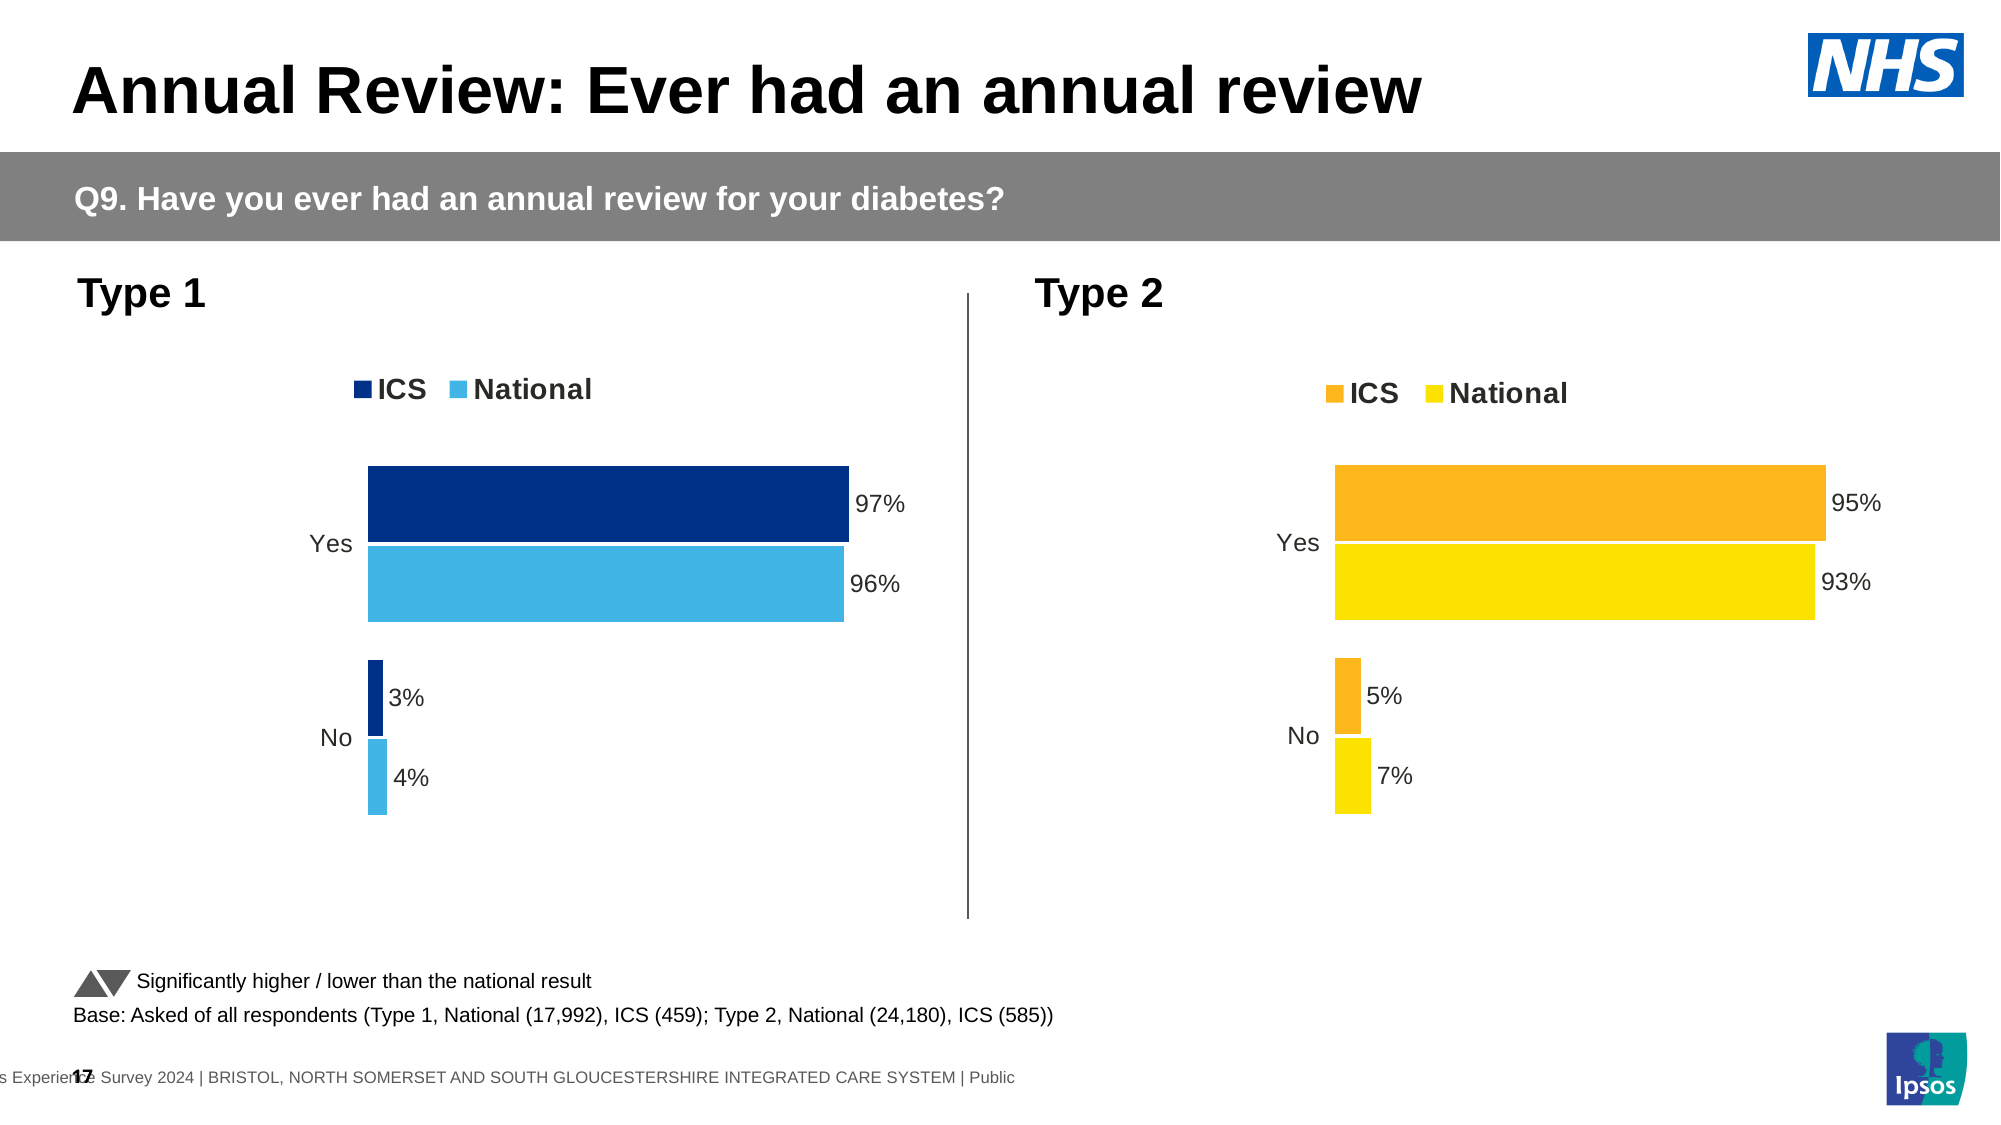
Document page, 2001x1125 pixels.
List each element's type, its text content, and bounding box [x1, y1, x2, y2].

slide_number 17 [71, 1030, 122, 1090]
table_header Significantly higher / lower than the national result [122, 963, 648, 1001]
text_box Type 2 [922, 265, 1276, 316]
text_box Type 1 [0, 265, 319, 316]
picture [1886, 1032, 1968, 1106]
text_box Q9. Have you ever had an annual review for your diabetes? [0, 152, 2000, 242]
text_box [94, 969, 122, 999]
chart [1053, 355, 1964, 855]
chart [96, 355, 969, 855]
title Annual Review: Ever had an annual review [71, 32, 1809, 124]
text_box [71, 968, 110, 998]
text_box Base: Asked of all respondents (Type 1, National (17,992), ICS (459); Type 2, National (24,180), ICS (585)) [73, 1001, 1886, 1027]
picture [1807, 33, 1964, 97]
